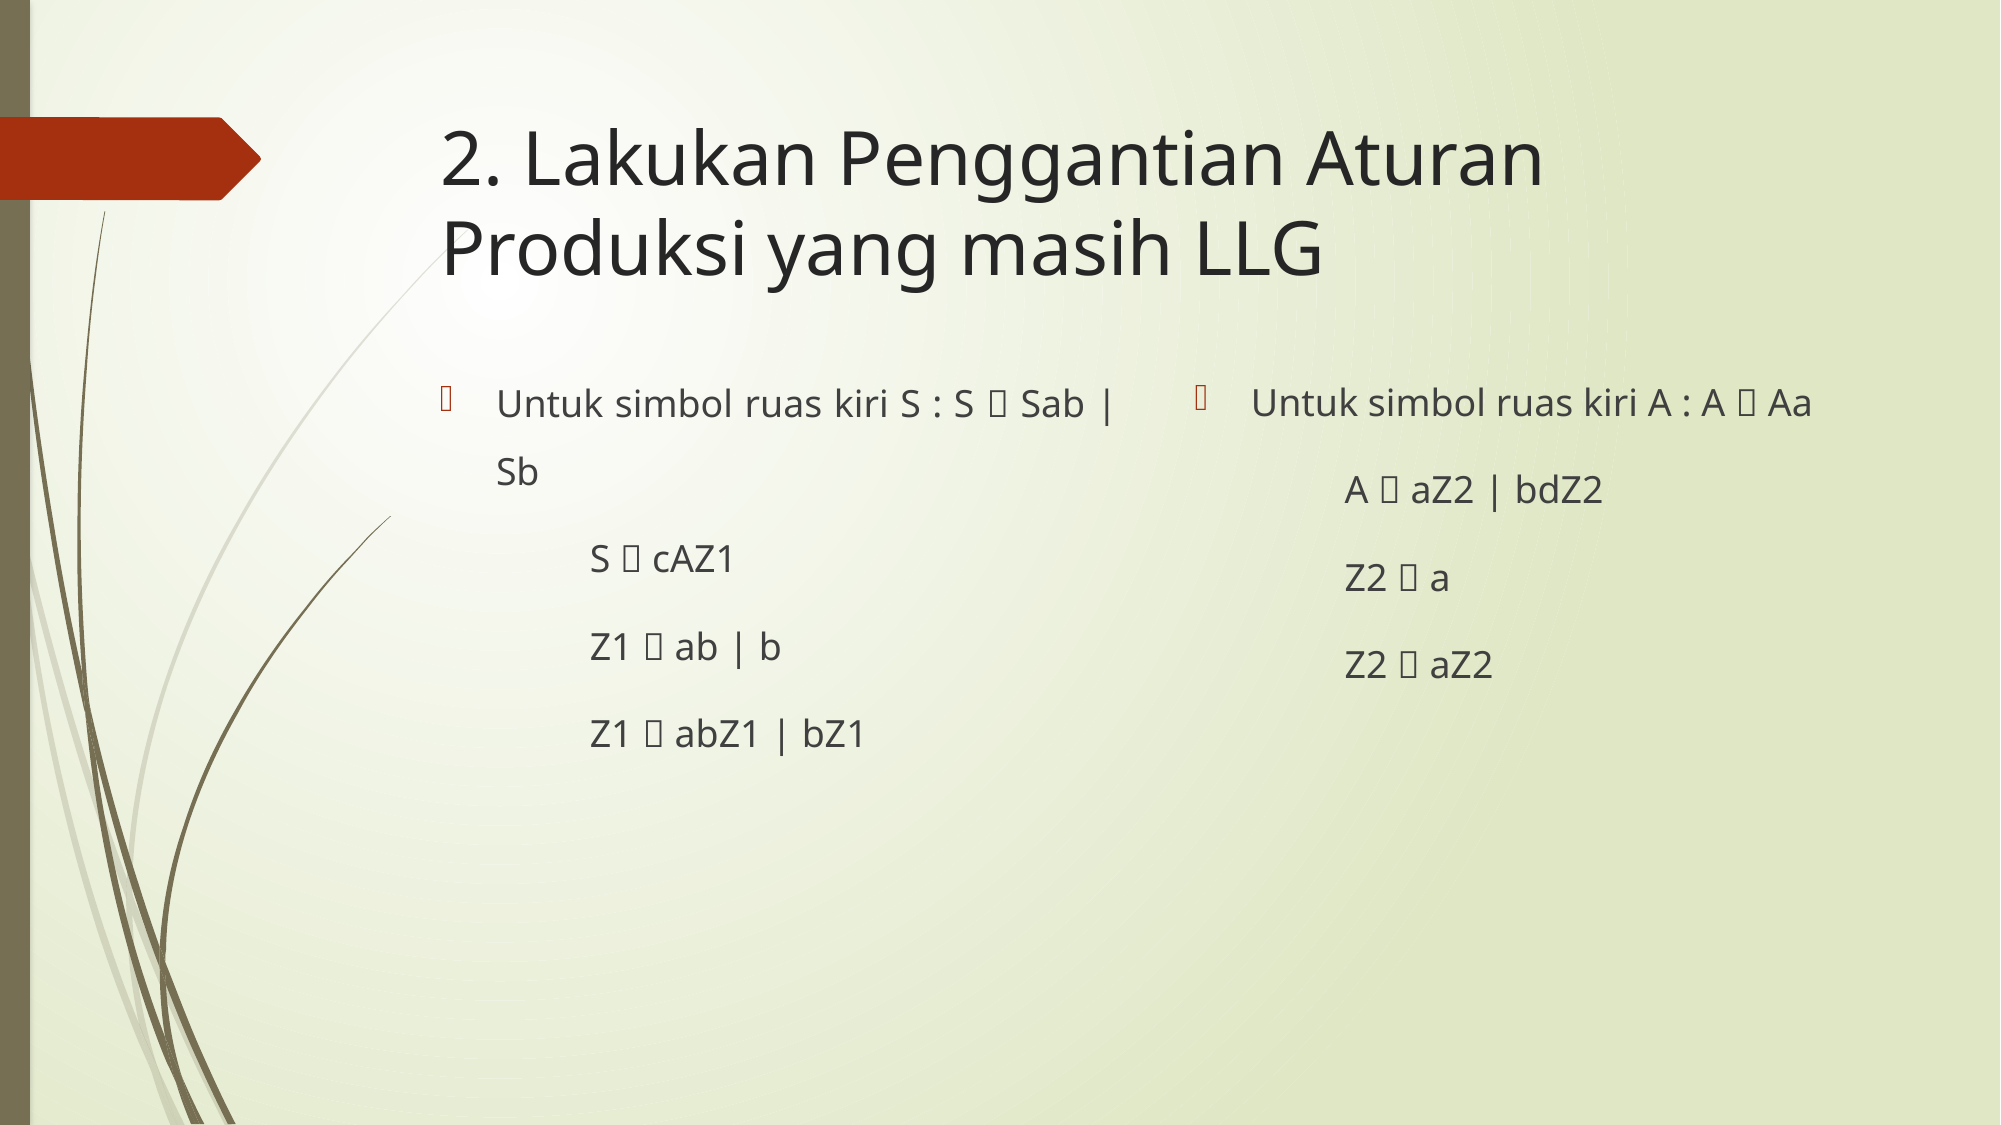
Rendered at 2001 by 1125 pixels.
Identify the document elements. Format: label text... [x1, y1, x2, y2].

title 2. Lakukan Penggantian Aturan Produksi yang masih LLG [425, 102, 1888, 313]
list Untuk simbol ruas kiri A : A  Aa A  aZ2 | bdZ2 Z2  a Z2  aZ2 [1179, 348, 1888, 969]
list Untuk simbol ruas kiri S : S  Sab | Sb S  cAZ1 Z1  ab | b Z1  abZ1 | bZ1 [424, 350, 1133, 970]
